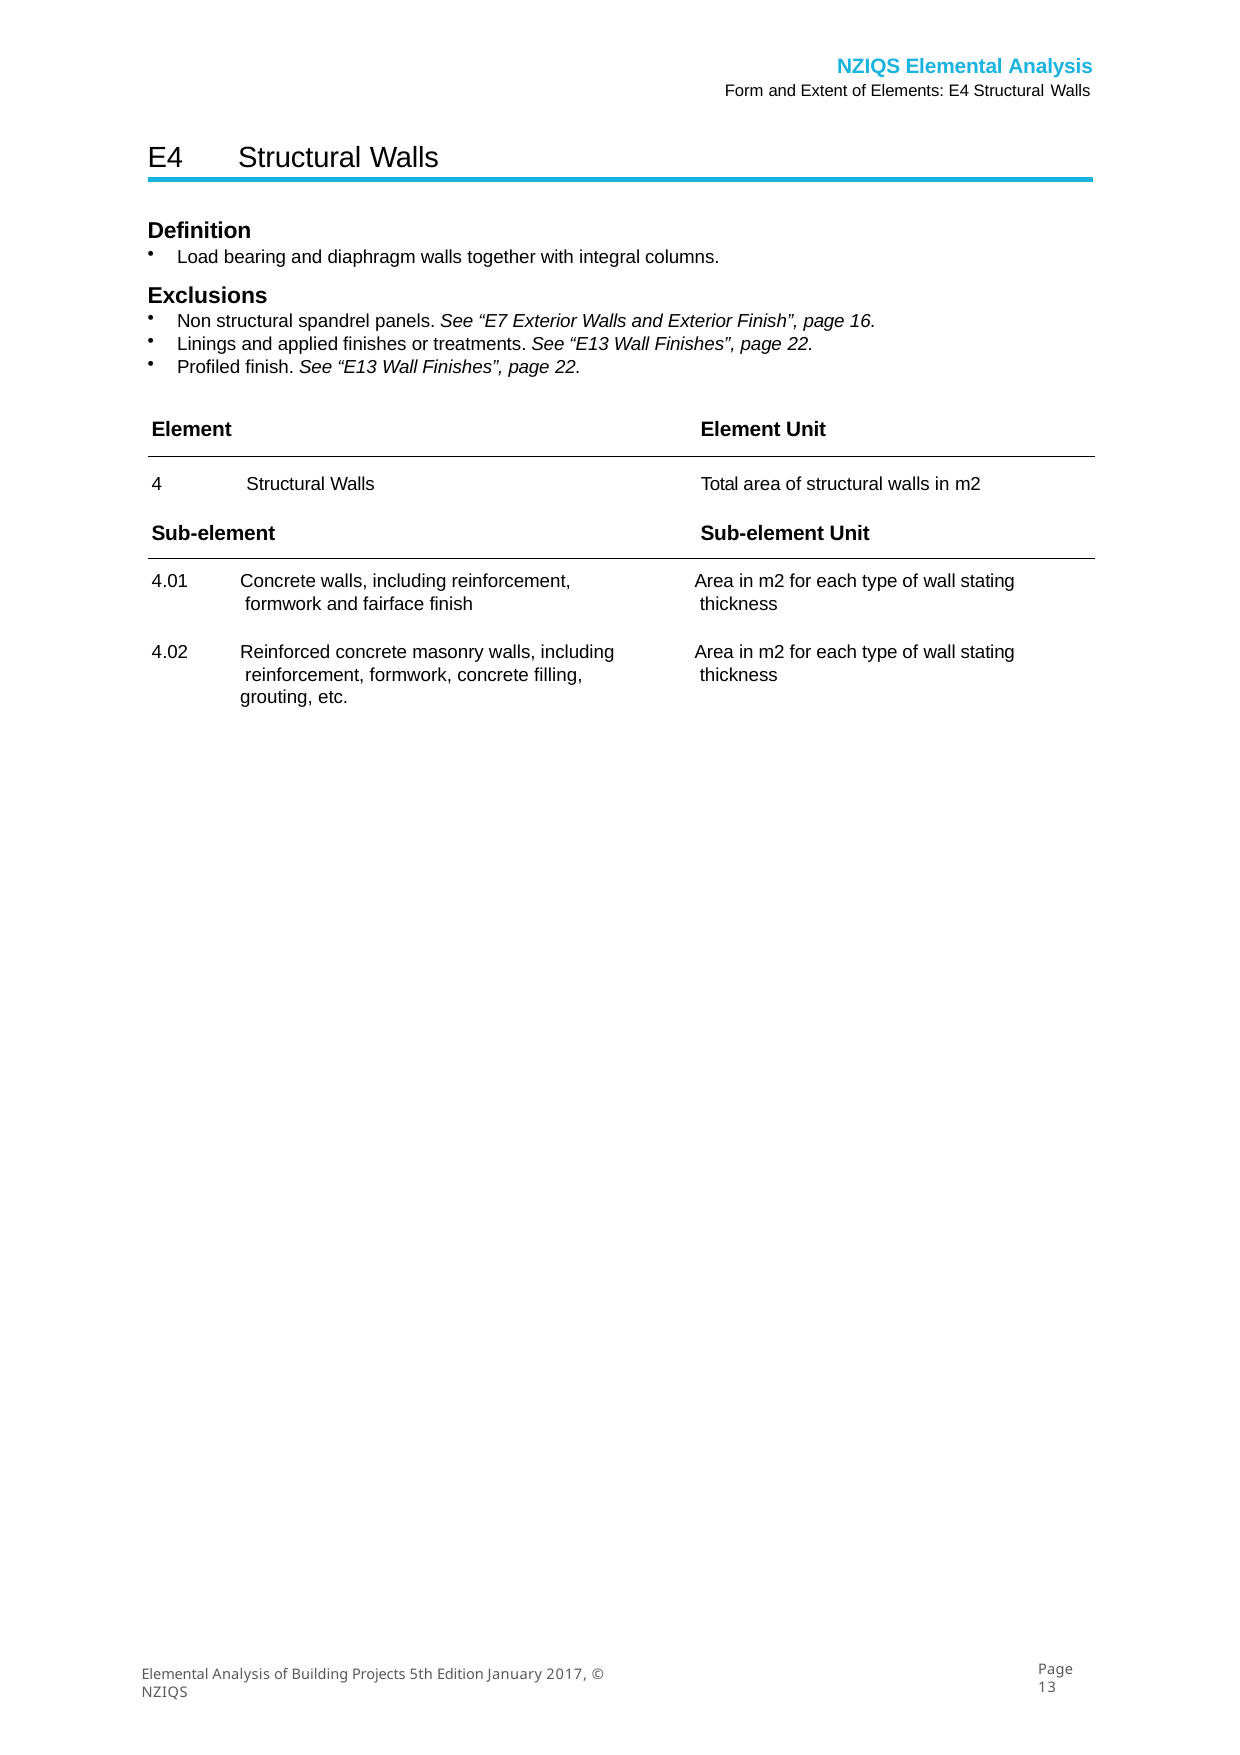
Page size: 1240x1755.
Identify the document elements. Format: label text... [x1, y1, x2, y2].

text_box Area in m2 for each type of wall stating thickness [692, 637, 1019, 685]
text_box Elemental Analysis of Building Projects 5th Edition January 2017, © NZIQS [139, 1662, 639, 1700]
text_box 4.02 [149, 637, 191, 663]
text_box NZIQS Elemental Analysis Form and Extent of Elements: E4 Structural Walls E4 Structural Walls Definition Load bearing and diaphragm walls together with integral columns. Exclusions Non structural spandrel panels. See “E7 Exterior Walls and Exterior Finish”, page 16. Linings and applied finishes or treatments. See “E13 Wall Finishes”, page 22. Profiled finish. See “E13 Wall Finishes”, page 22. Element Element Unit 4 Structural Walls Total area of structural walls in m2 Sub-element Sub-element Unit [145, 49, 1094, 545]
text_box Concrete walls, including reinforcement, formwork and fairface finish [238, 566, 575, 614]
text_box Page 13 [1036, 1658, 1095, 1696]
text_box Reinforced concrete masonry walls, including reinforcement, formwork, concrete filling, grouting, etc. [238, 637, 618, 708]
text_box 4.01 [149, 566, 191, 592]
text_box Area in m2 for each type of wall stating thickness [692, 566, 1019, 614]
